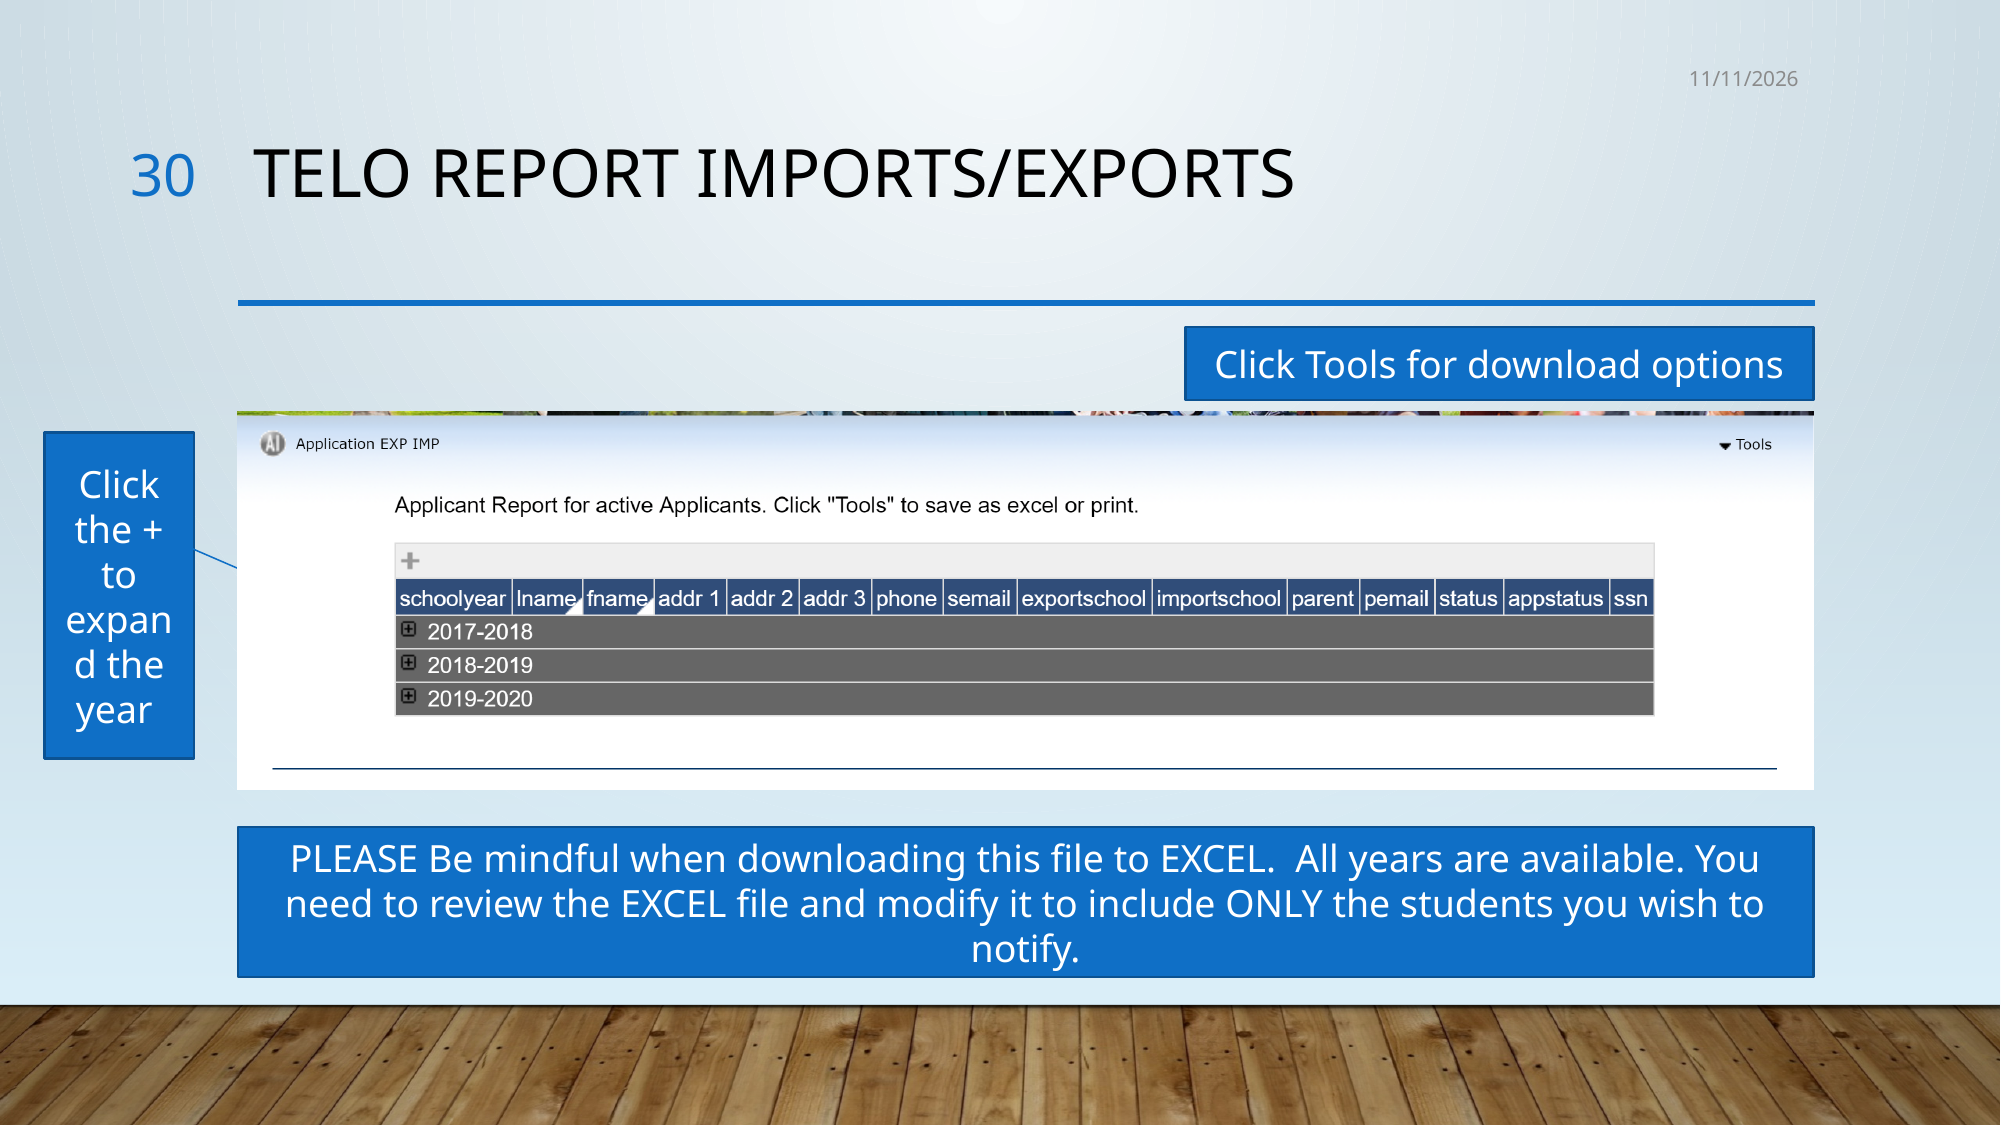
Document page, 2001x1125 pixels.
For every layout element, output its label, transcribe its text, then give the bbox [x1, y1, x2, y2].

picture [0, 1005, 2000, 1125]
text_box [155, 532, 237, 644]
title Telo report imports/exports [238, 131, 1814, 305]
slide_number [1239, 54, 1814, 105]
text_box Click Tools for download options [1184, 326, 1815, 401]
text_box Click the + to expand the year [43, 431, 195, 760]
slide_number 30 [78, 131, 212, 214]
text_box PLEASE Be mindful when downloading this file to EXCEL. All years are available. You need to review the EXCEL file and modify it to include ONLY the students you wish to notify. [237, 826, 1815, 978]
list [237, 411, 1814, 790]
